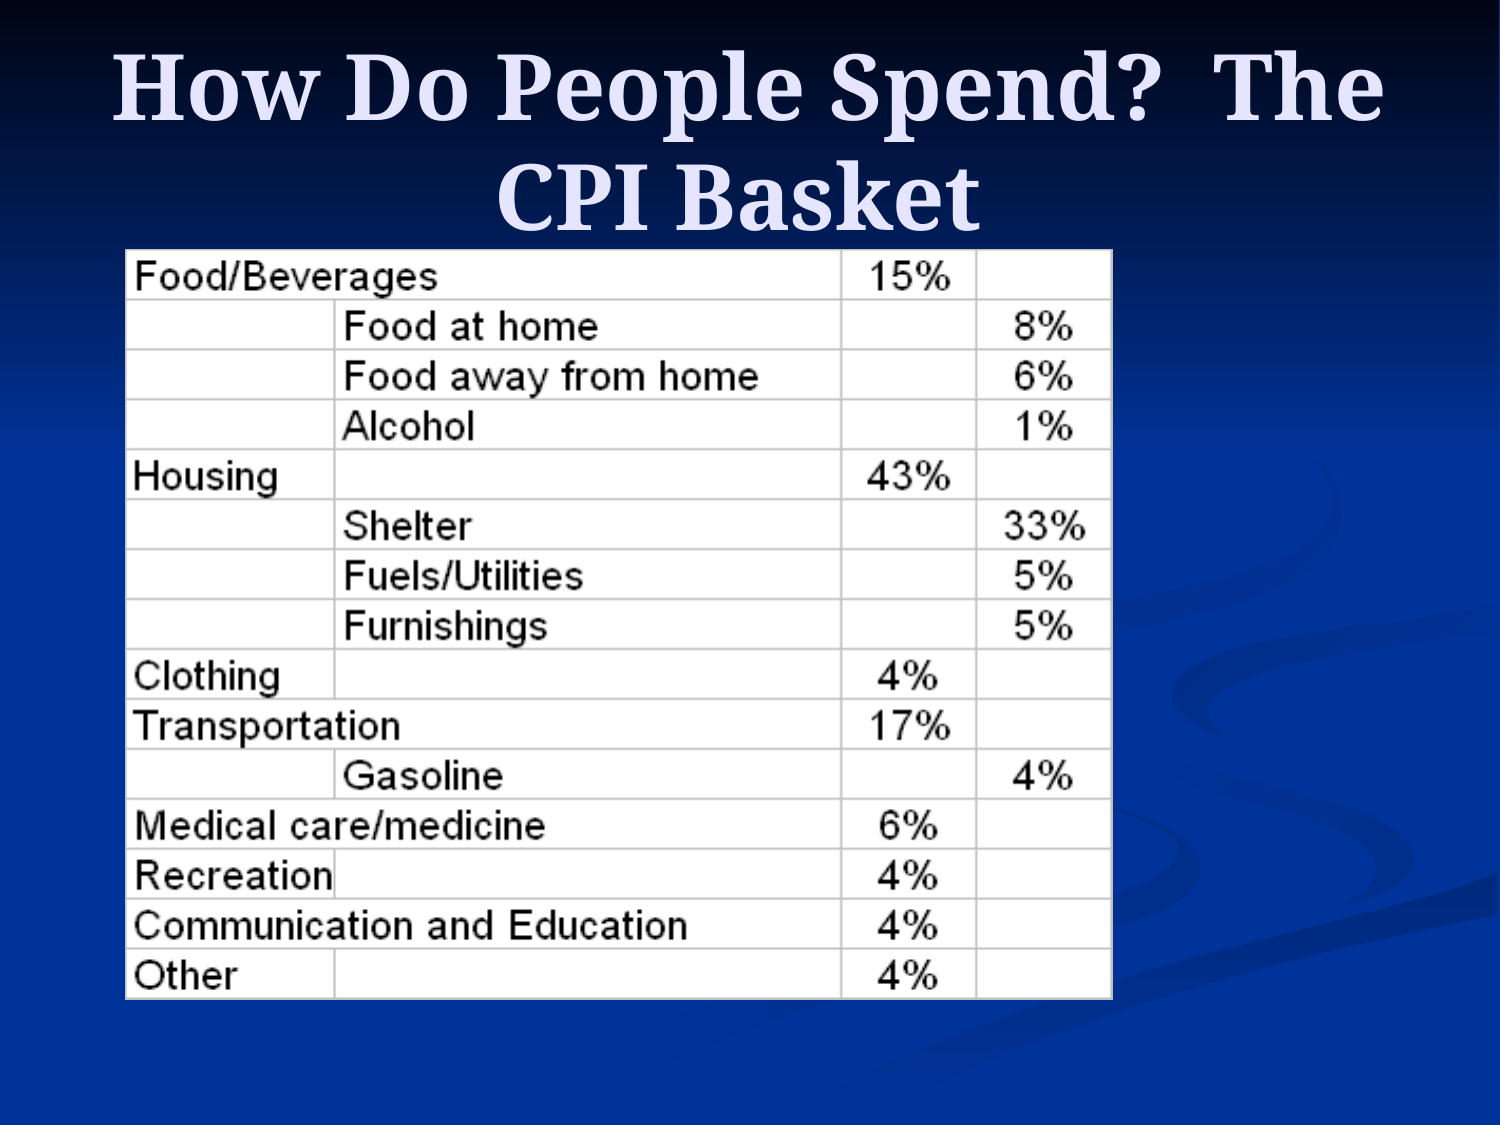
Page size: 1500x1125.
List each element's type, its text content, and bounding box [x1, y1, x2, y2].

picture [124, 249, 1113, 1000]
title How Do People Spend? The CPI Basket [74, 44, 1426, 233]
